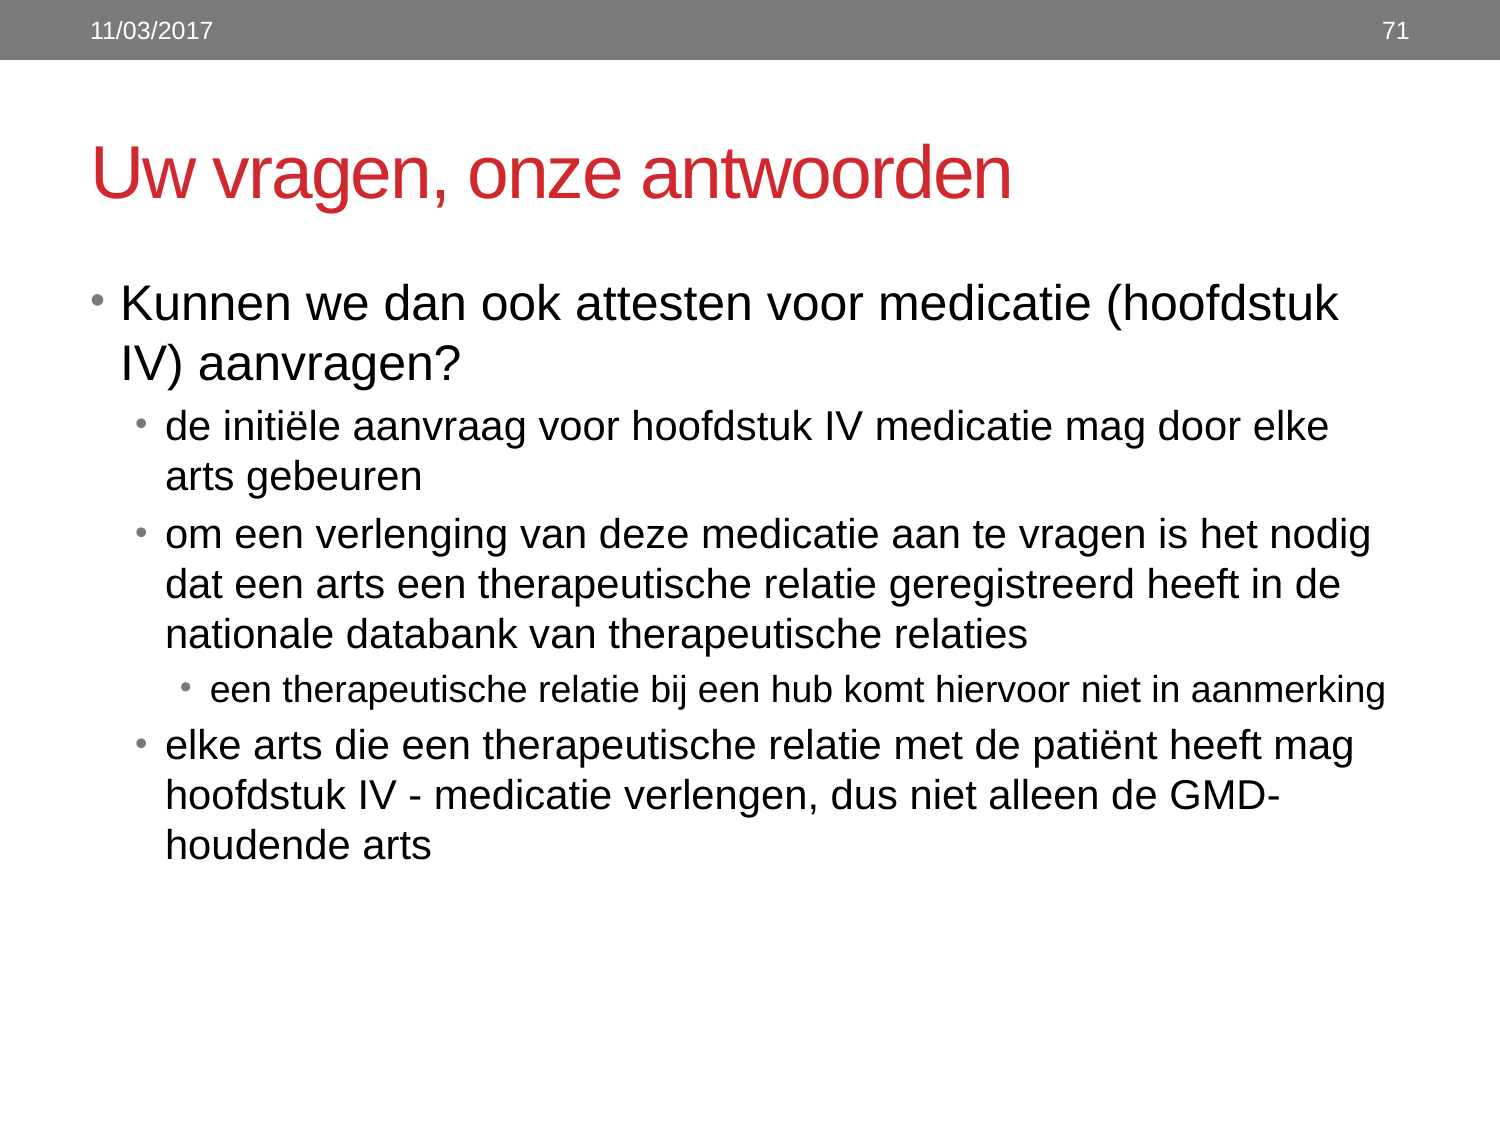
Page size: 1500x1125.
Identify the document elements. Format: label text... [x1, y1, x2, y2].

title Uw vragen, onze antwoorden [75, 87, 1425, 250]
slide_number 71 [1250, 3, 1425, 57]
list Kunnen we dan ook attesten voor medicatie (hoofdstuk IV) aanvragen? de initiële aanvraag voor hoofdstuk IV medicatie mag door elke arts gebeuren om een verlenging van deze medicatie aan te vragen is het nodig dat een arts een therapeutische relatie geregistreerd heeft in de nationale databank van therapeutische relaties een therapeutische relatie bij een hub komt hiervoor niet in aanmerking elke arts die een therapeutische relatie met de patiënt heeft mag hoofdstuk IV - medicatie verlengen, dus niet alleen de GMD-houdende arts [75, 262, 1425, 1063]
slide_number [75, 3, 550, 57]
